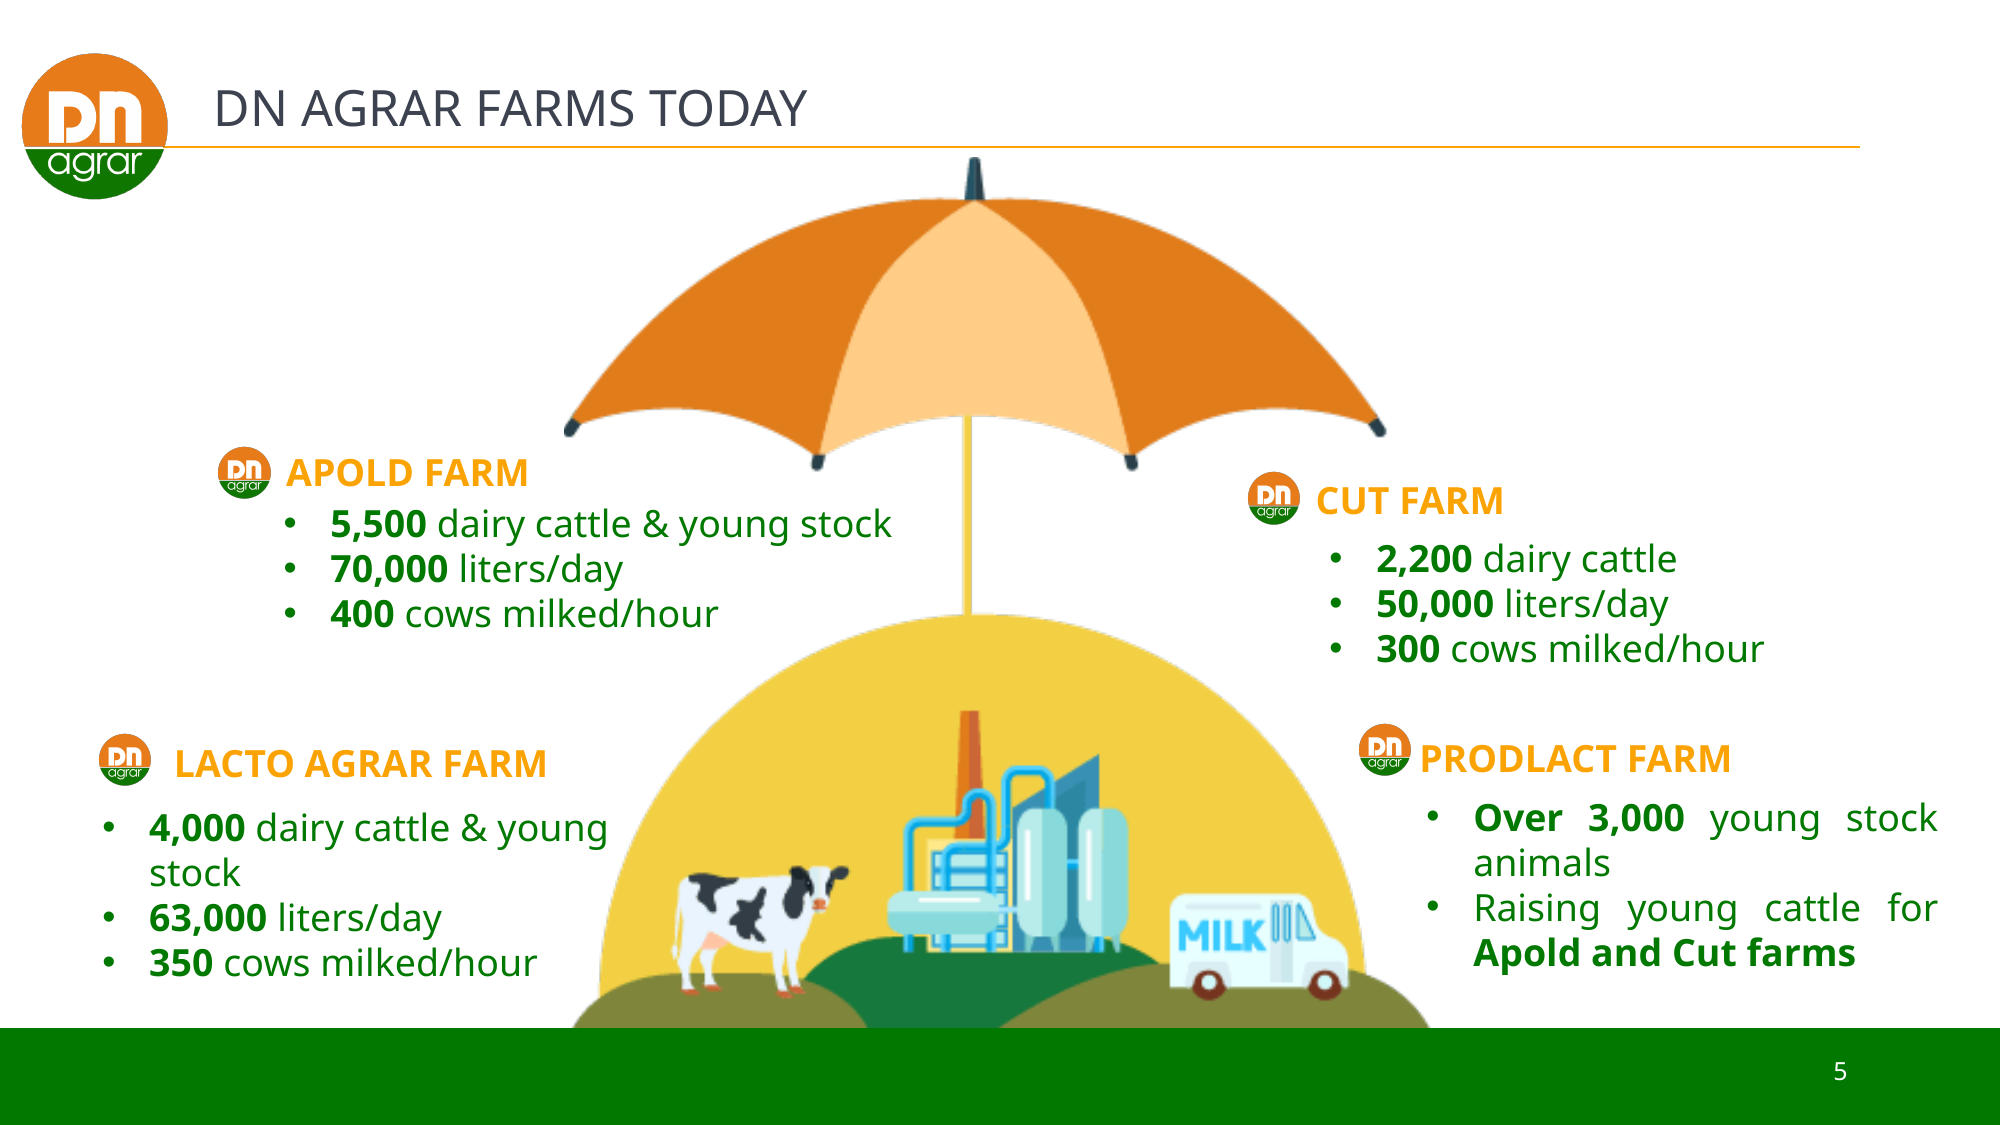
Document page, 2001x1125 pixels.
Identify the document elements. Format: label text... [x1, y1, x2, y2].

text_box DN AGRAR FARMS TODAY [198, 68, 942, 144]
picture [19, 51, 171, 204]
text_box 4,000 dairy cattle & young stock 63,000 liters/day 350 cows milked/hour [87, 796, 564, 1037]
text_box APOLD FARM [271, 441, 564, 492]
text_box LACTO AGRAR FARM [159, 732, 564, 793]
text_box PRODLACT FARM [1435, 727, 1831, 786]
text_box Over 3,000 young stock animals Raising young cattle for Apold and Cut farms [1435, 786, 1954, 981]
text_box CUT FARM [1435, 469, 1629, 527]
picture [98, 733, 152, 787]
picture [217, 446, 272, 500]
text_box 5,500 dairy cattle & young stock 70,000 liters/day 400 cows milked/hour [268, 492, 564, 688]
text_box 2,200 dairy cattle 50,000 liters/day 300 cows milked/hour [1435, 527, 1791, 723]
text_box [0, 1028, 2000, 1125]
picture [564, 157, 1435, 1040]
slide_number 5 [1412, 1042, 1863, 1103]
